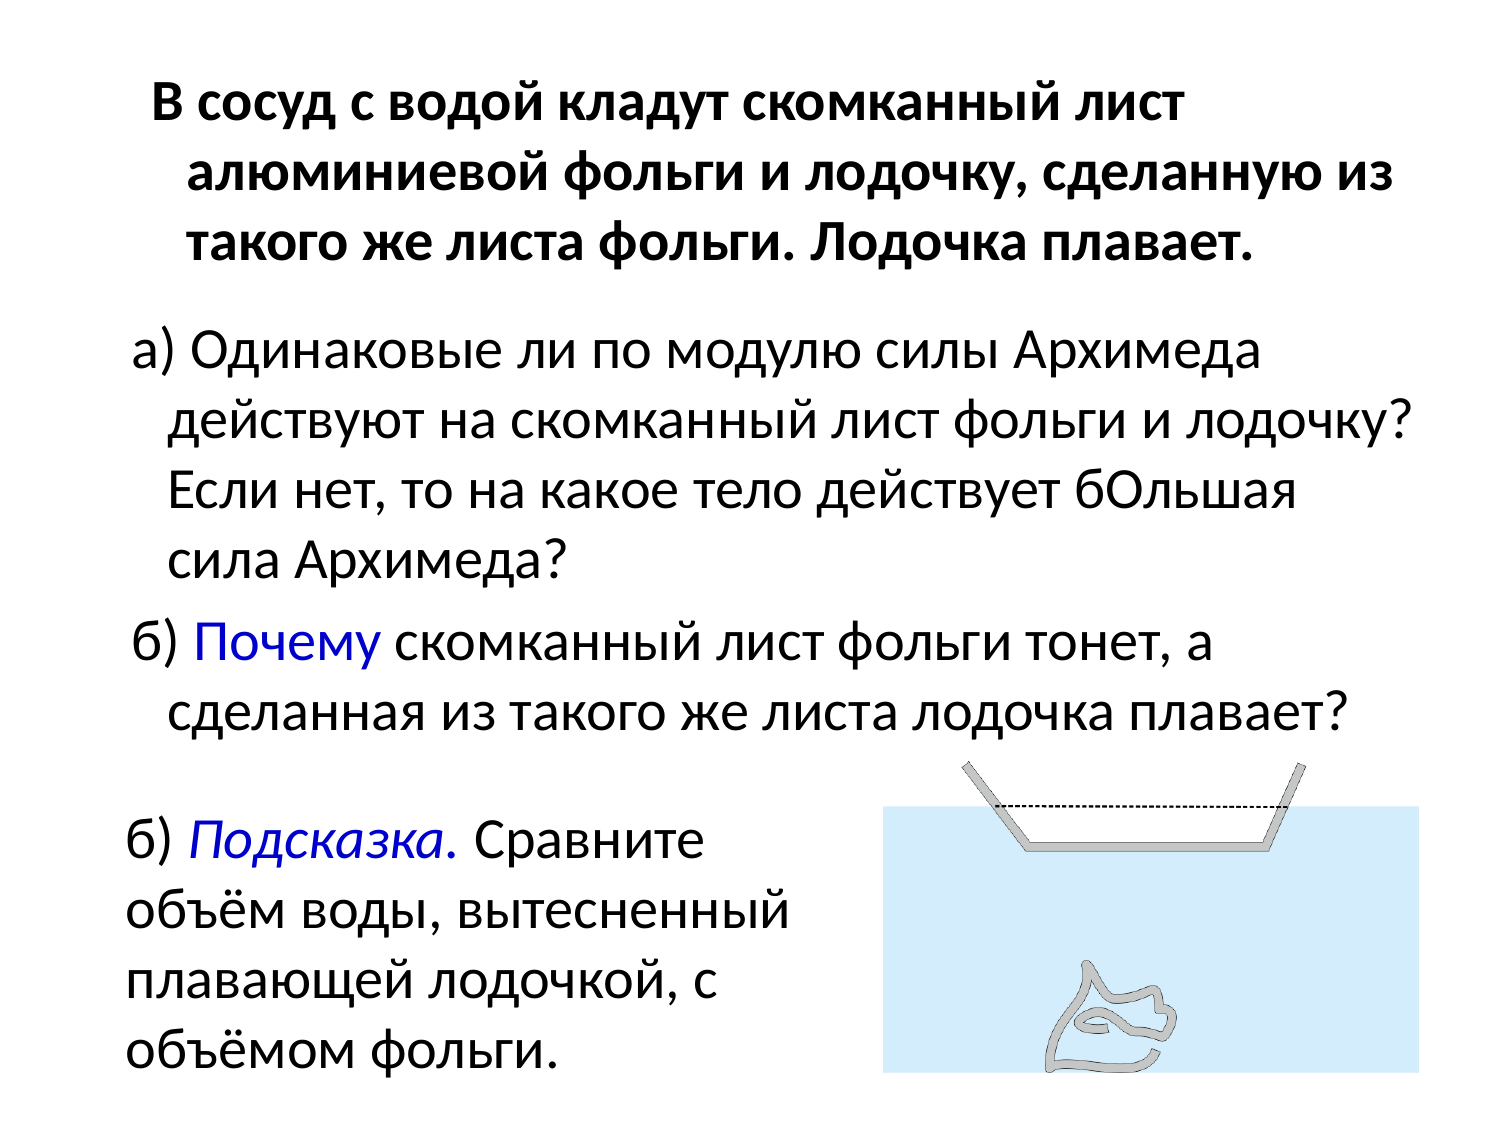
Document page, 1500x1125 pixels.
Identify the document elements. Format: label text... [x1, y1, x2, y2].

picture [883, 761, 1419, 1074]
text_box В сосуд с водой кладут скомканный лист алюминиевой фольги и лодочку, сделанную из такого же листа фольги. Лодочка плавает. [101, 54, 1454, 280]
text_box а) Одинаковые ли по модулю силы Архимеда действуют на скомканный лист фольги и лодочку? Если нет, то на какое тело действует бОльшая сила Архимеда? б) Почему скомканный лист фольги тонет, а сделанная из такого же листа лодочка плавает? [81, 302, 1434, 750]
text_box б) Подсказка. Сравните объём воды, вытесненный плавающей лодочкой, с объёмом фольги. [81, 792, 832, 1088]
